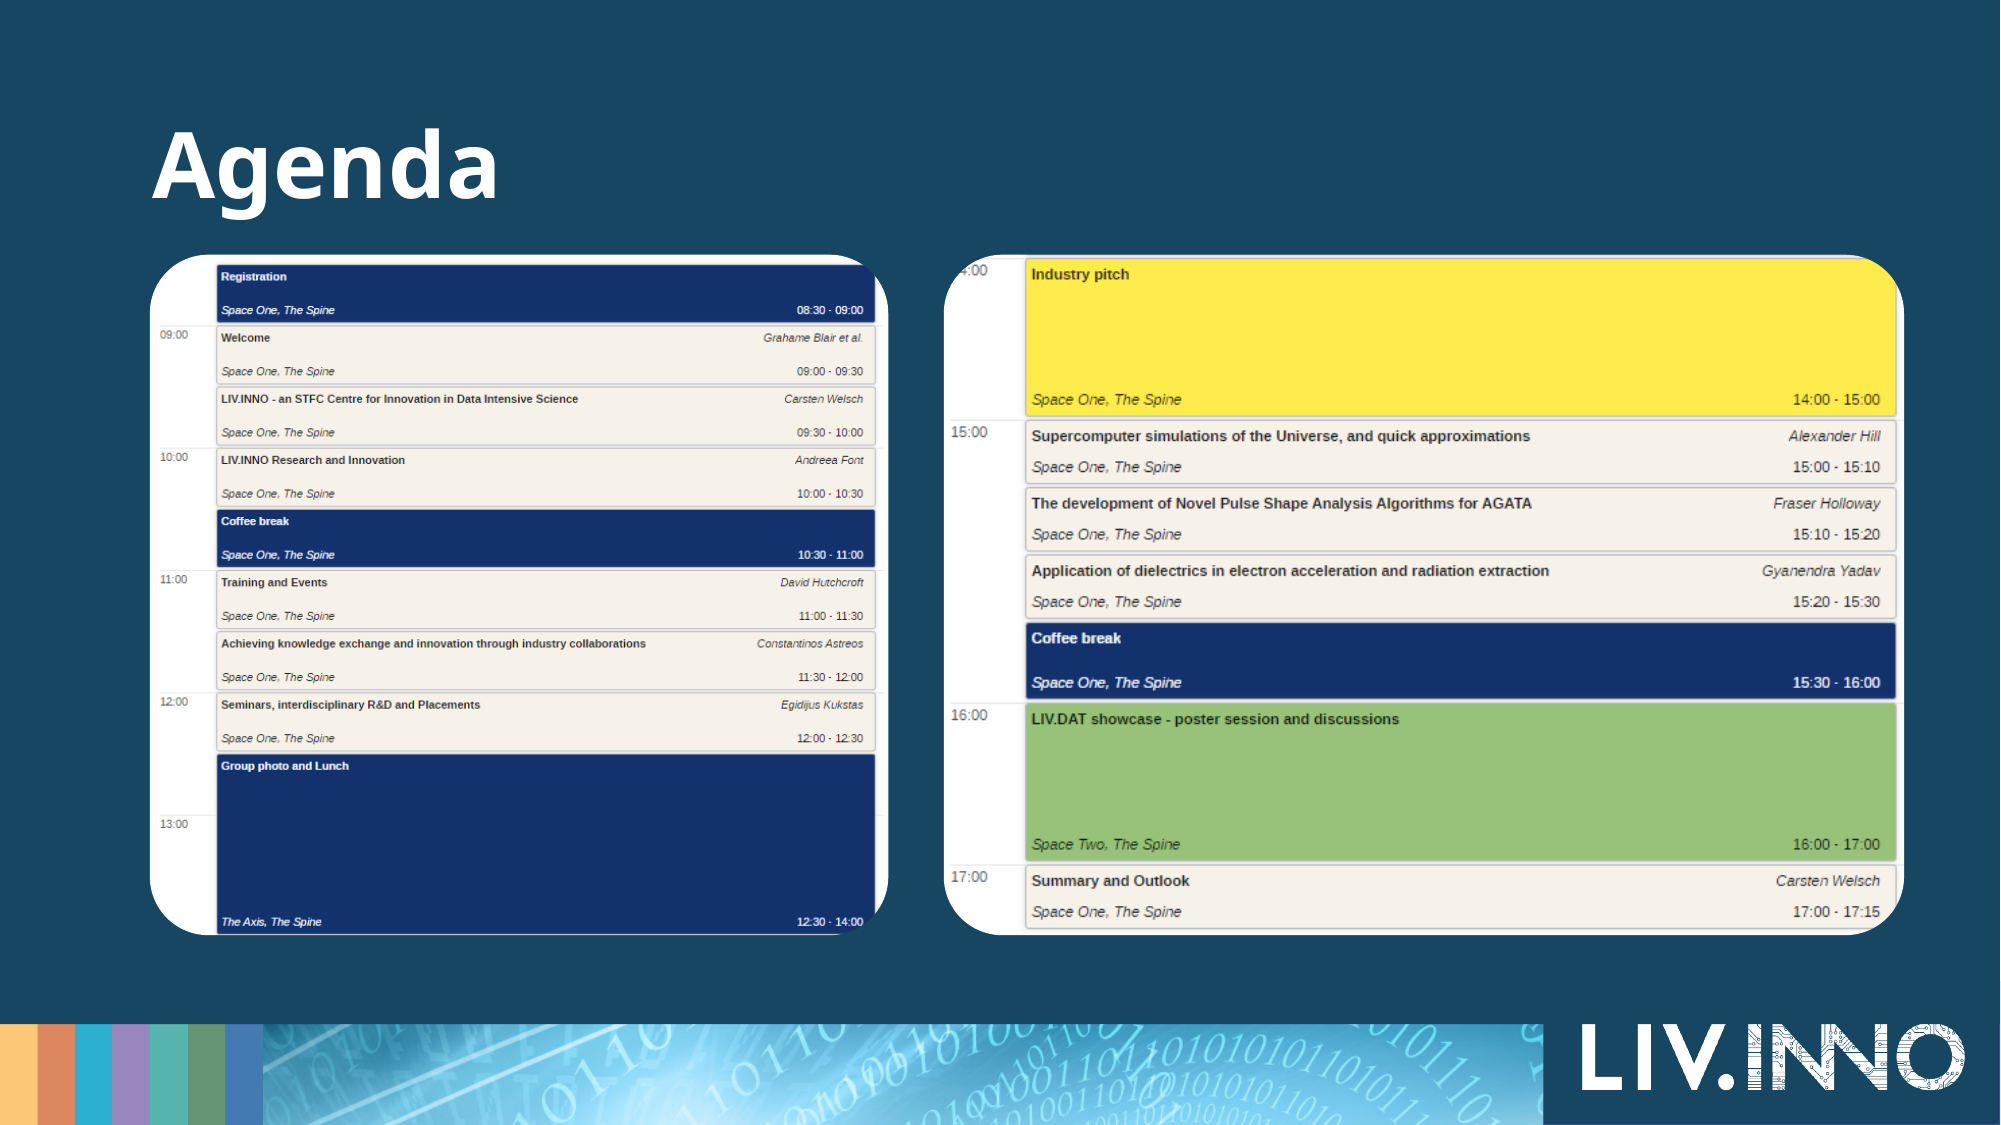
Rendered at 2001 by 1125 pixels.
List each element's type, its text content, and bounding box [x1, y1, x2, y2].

picture [149, 254, 889, 936]
picture [943, 254, 1905, 936]
title Agenda [137, 59, 1863, 278]
picture [263, 1025, 1544, 1125]
